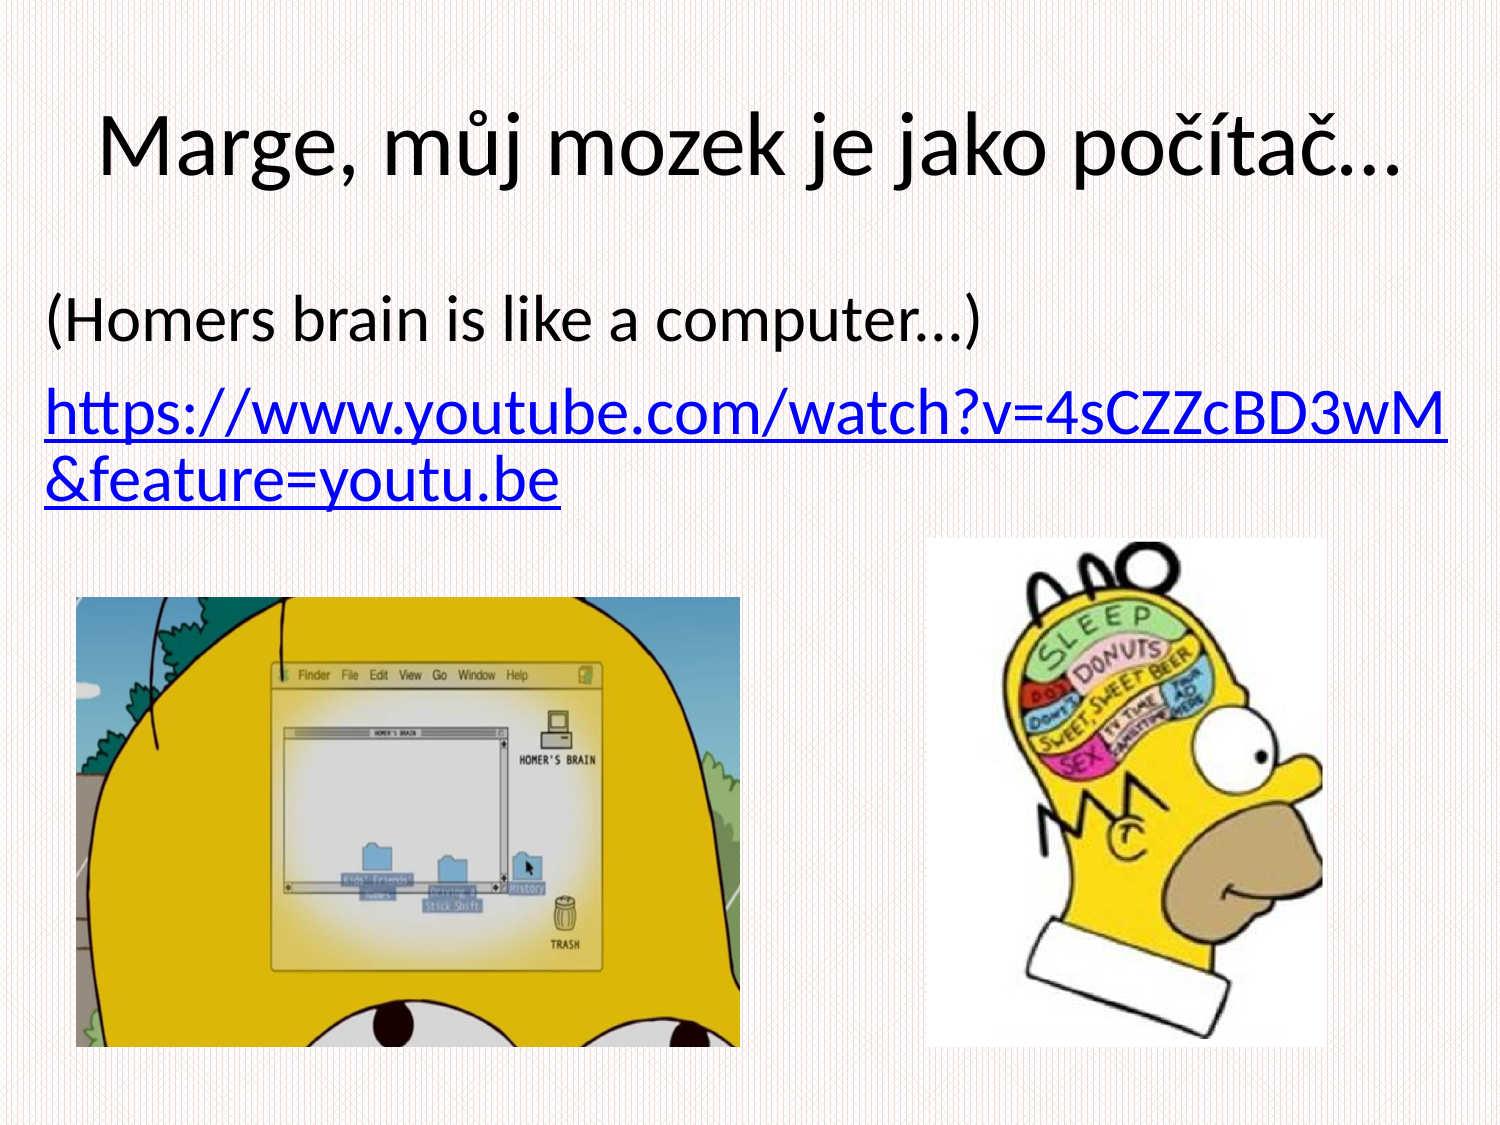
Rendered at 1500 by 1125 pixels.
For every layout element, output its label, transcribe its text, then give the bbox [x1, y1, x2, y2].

list (Homers brain is like a computer...) https://www.youtube.com/watch?v=4sCZZcBD3wM&feature=youtu.be [29, 267, 1500, 1047]
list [76, 597, 740, 1047]
title Marge, můj mozek je jako počítač… [75, 45, 1425, 233]
picture [926, 538, 1327, 1047]
